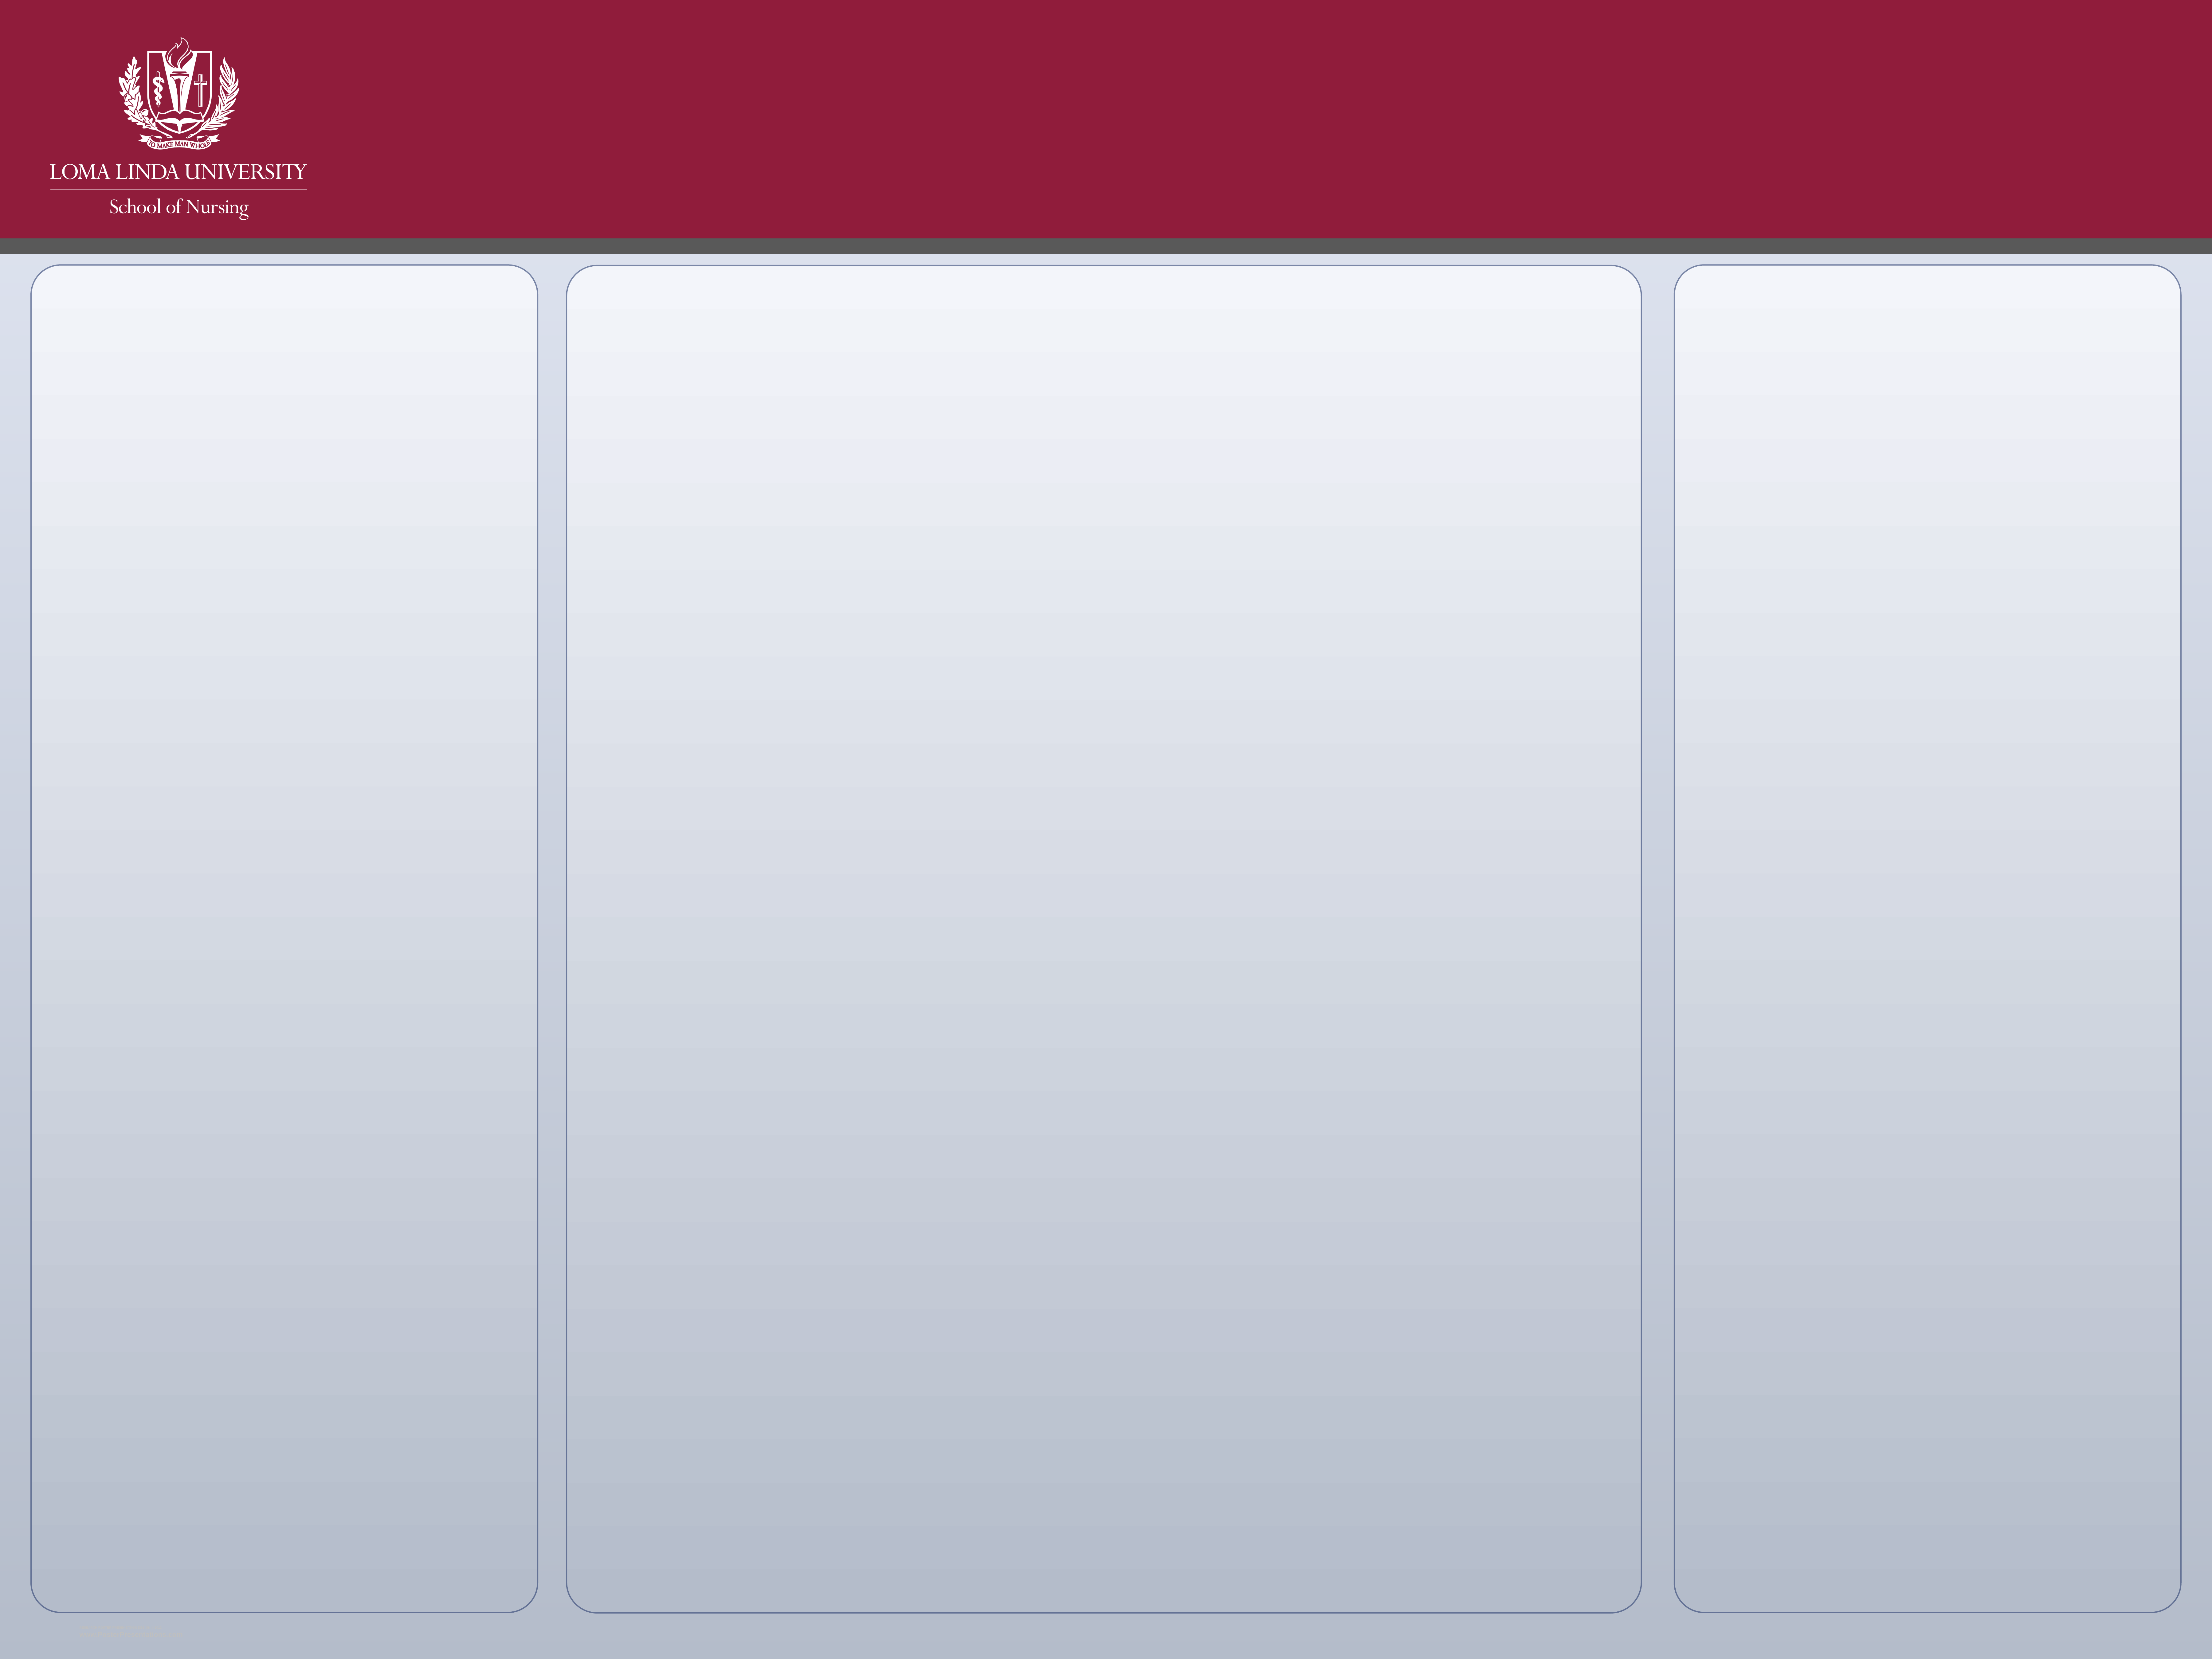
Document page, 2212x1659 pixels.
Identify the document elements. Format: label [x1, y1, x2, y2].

picture [50, 37, 307, 220]
